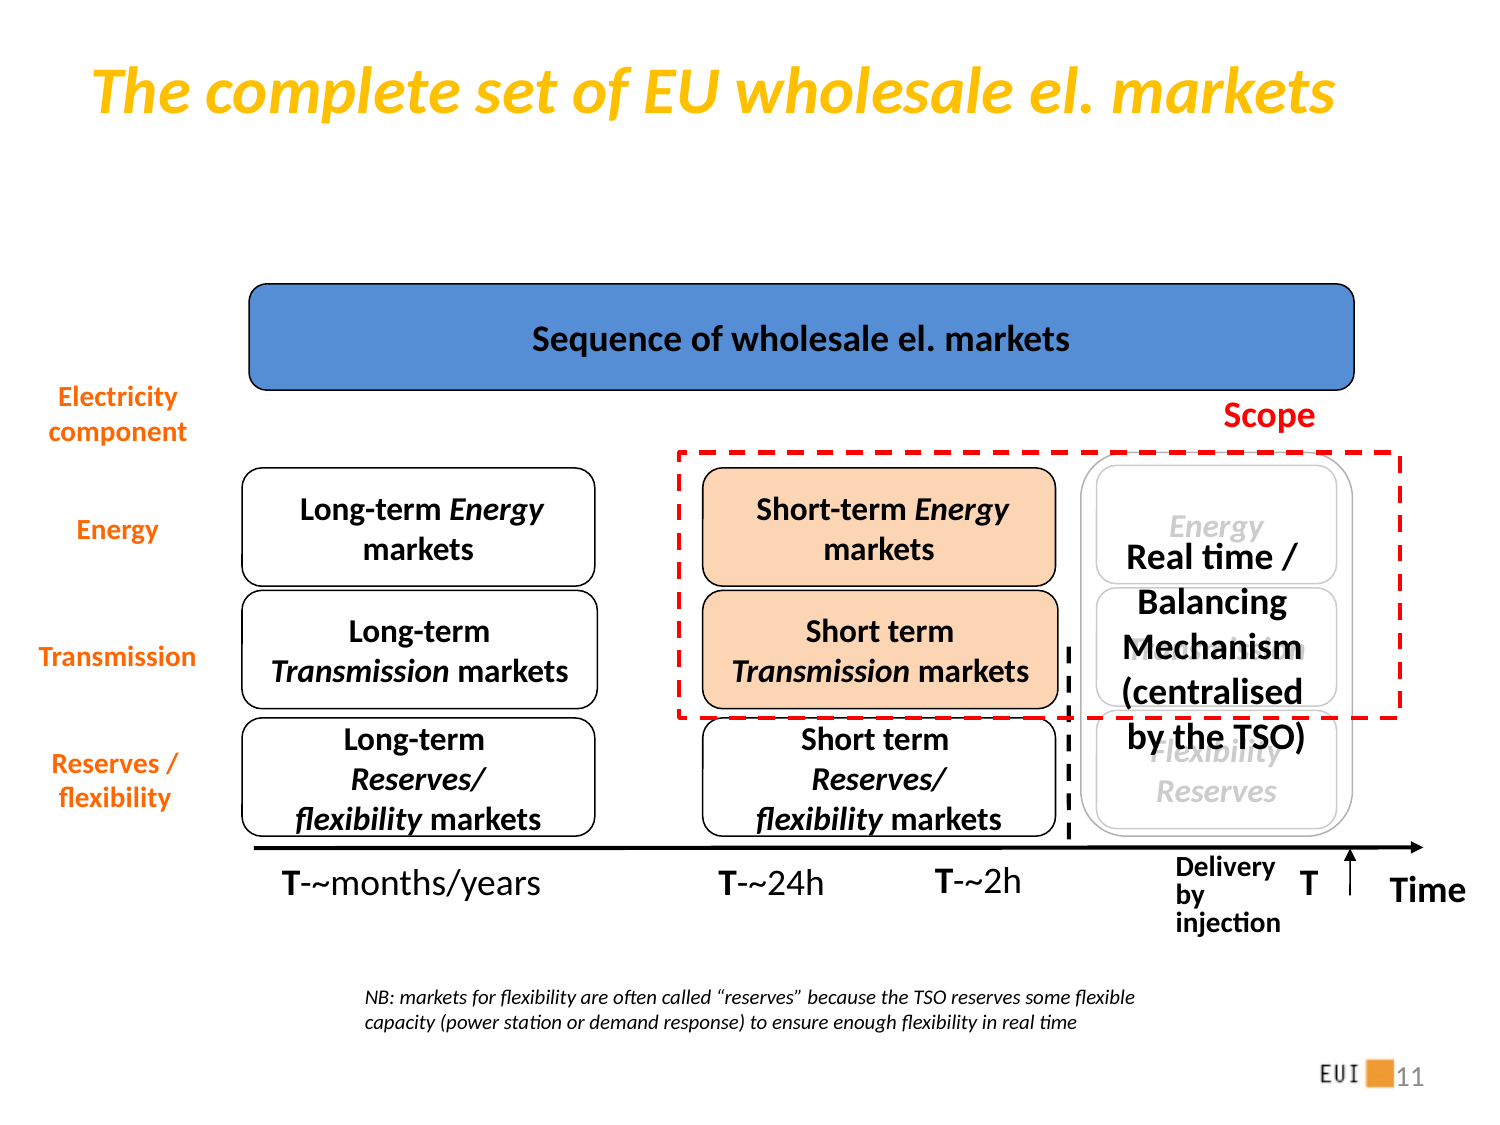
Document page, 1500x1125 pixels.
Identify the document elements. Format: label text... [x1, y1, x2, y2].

text_box Sequence of wholesale el. markets [249, 283, 1355, 391]
text_box T-~24h [703, 859, 840, 911]
text_box T-~months/years [267, 859, 557, 911]
text_box Scope [1208, 382, 1400, 443]
text_box Reserves / flexibility [0, 736, 231, 822]
title The complete set of EU wholesale el. markets [75, 42, 1424, 220]
text_box Transmission [17, 630, 218, 680]
text_box Short term Reserves/ flexibility markets [702, 718, 1056, 837]
text_box T-~2h [919, 857, 1038, 909]
text_box Energy [17, 503, 218, 554]
text_box [1310, 841, 1424, 854]
text_box Long-term Transmission markets [241, 590, 598, 709]
text_box Long-term Reserves/ flexibility markets [242, 717, 595, 837]
text_box Electricity component [18, 370, 219, 455]
slide_number 11 [1380, 1044, 1475, 1105]
text_box NB: markets for flexibility are often called “reserves” because the TSO reserves some flexible capacity (power station or demand response) to ensure enough flexibility in real time [349, 975, 1194, 1041]
text_box Real time / Balancing Mechanism (centralised by the TSO) [1080, 718, 1353, 837]
text_box [1343, 848, 1357, 896]
picture [1311, 1046, 1380, 1100]
text_box Delivery by injection [1160, 847, 1310, 946]
text_box Long-term Energy markets [242, 467, 595, 587]
text_box [677, 450, 1402, 720]
text_box T [1284, 859, 1334, 910]
text_box Time [1374, 866, 1482, 918]
